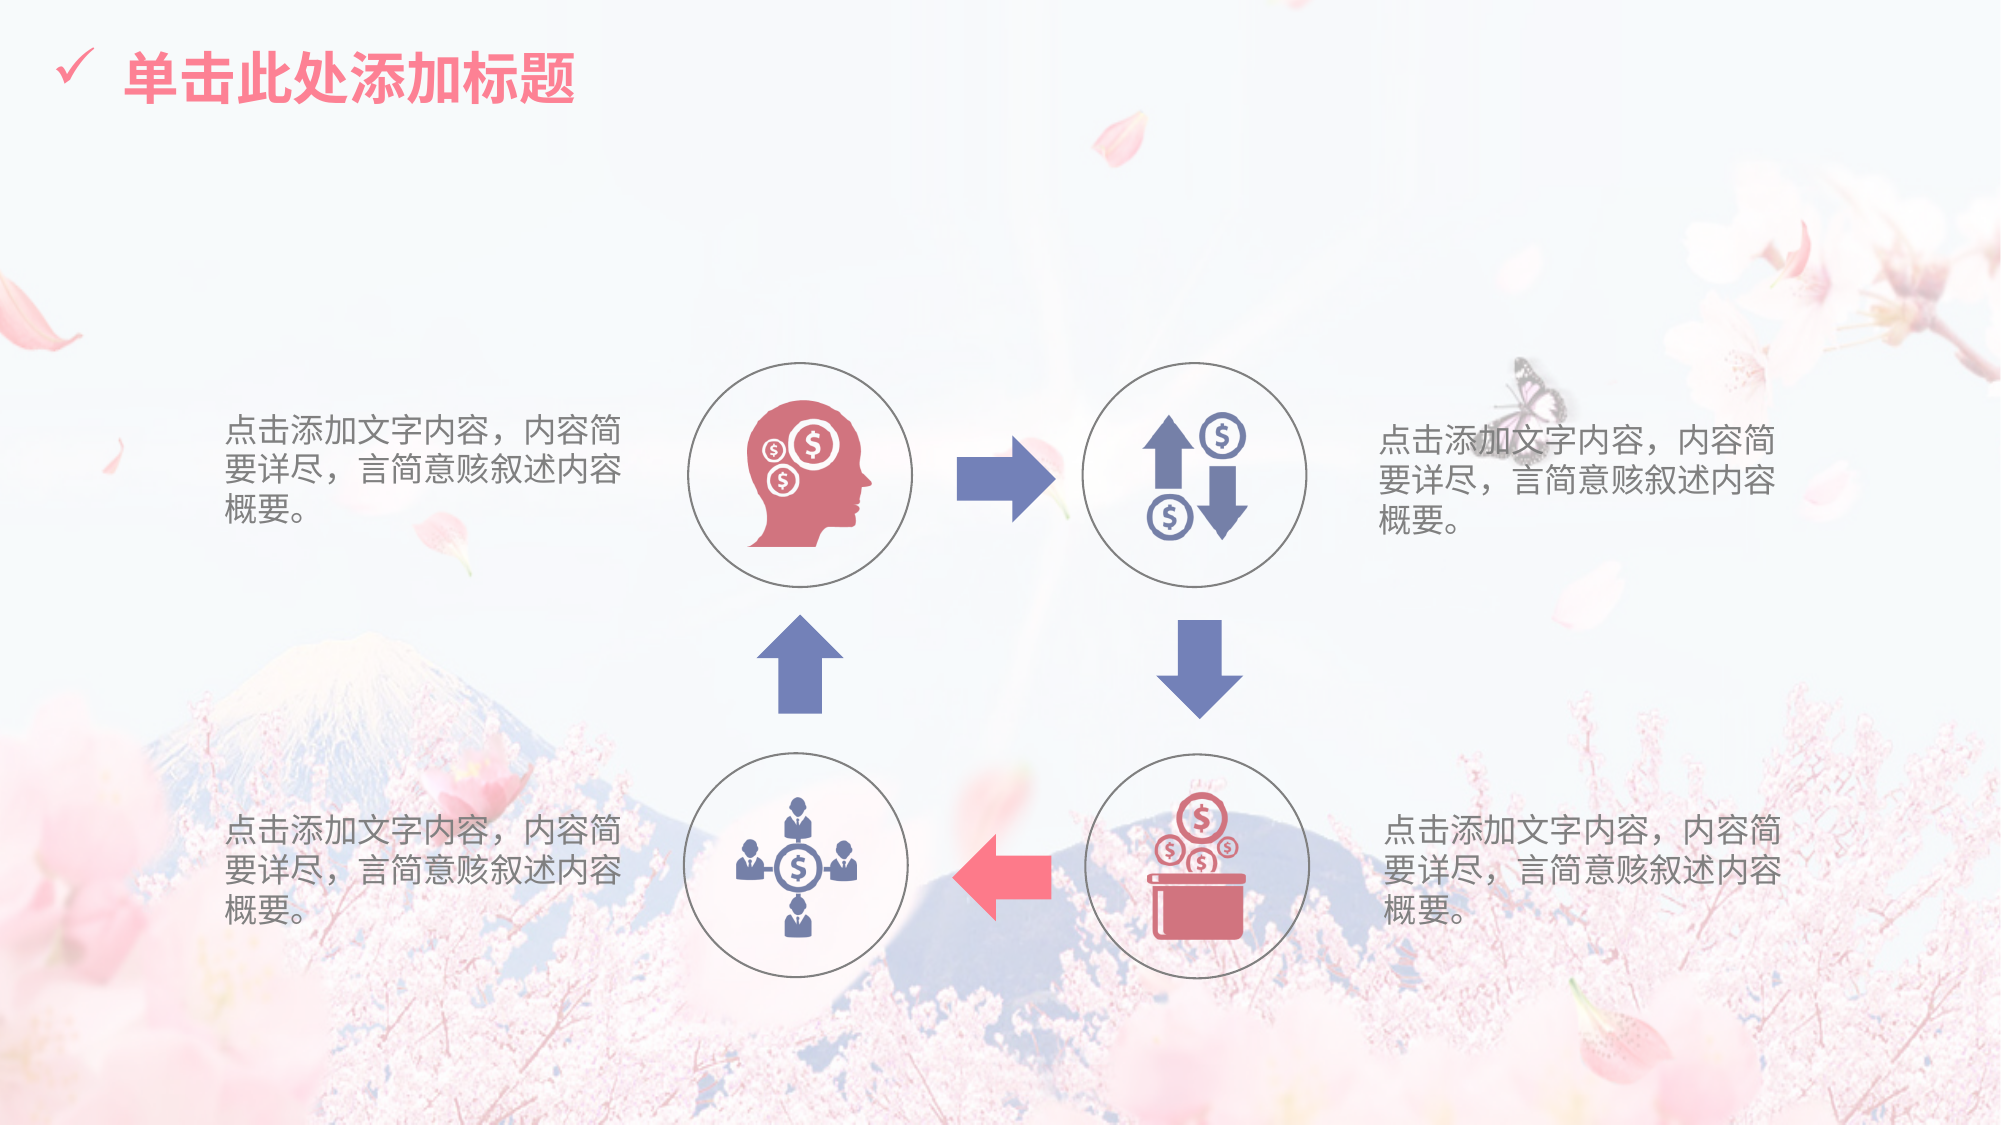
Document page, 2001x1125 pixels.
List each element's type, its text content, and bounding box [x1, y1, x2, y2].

text_box [687, 362, 914, 589]
text_box [950, 831, 1053, 924]
title 单击此处添加标题 [36, 43, 1762, 120]
text_box [1081, 362, 1308, 589]
text_box 点击添加文字内容，内容简 要详尽，言简意赅叙述内容 概要。 [1358, 409, 1798, 549]
text_box [1084, 753, 1311, 980]
text_box 点击添加文字内容，内容简 要详尽，言简意赅叙述内容 概要。 [204, 798, 644, 939]
picture [1147, 790, 1246, 940]
picture [1142, 412, 1248, 541]
text_box [754, 613, 847, 715]
text_box [955, 432, 1058, 526]
text_box 点击添加文字内容，内容简 要详尽，言简意赅叙述内容 概要。 [204, 398, 644, 539]
text_box [682, 752, 909, 979]
picture [736, 797, 857, 938]
text_box 点击添加文字内容，内容简 要详尽，言简意赅叙述内容 概要。 [1363, 799, 1804, 940]
picture [747, 400, 872, 547]
text_box [1153, 619, 1246, 721]
